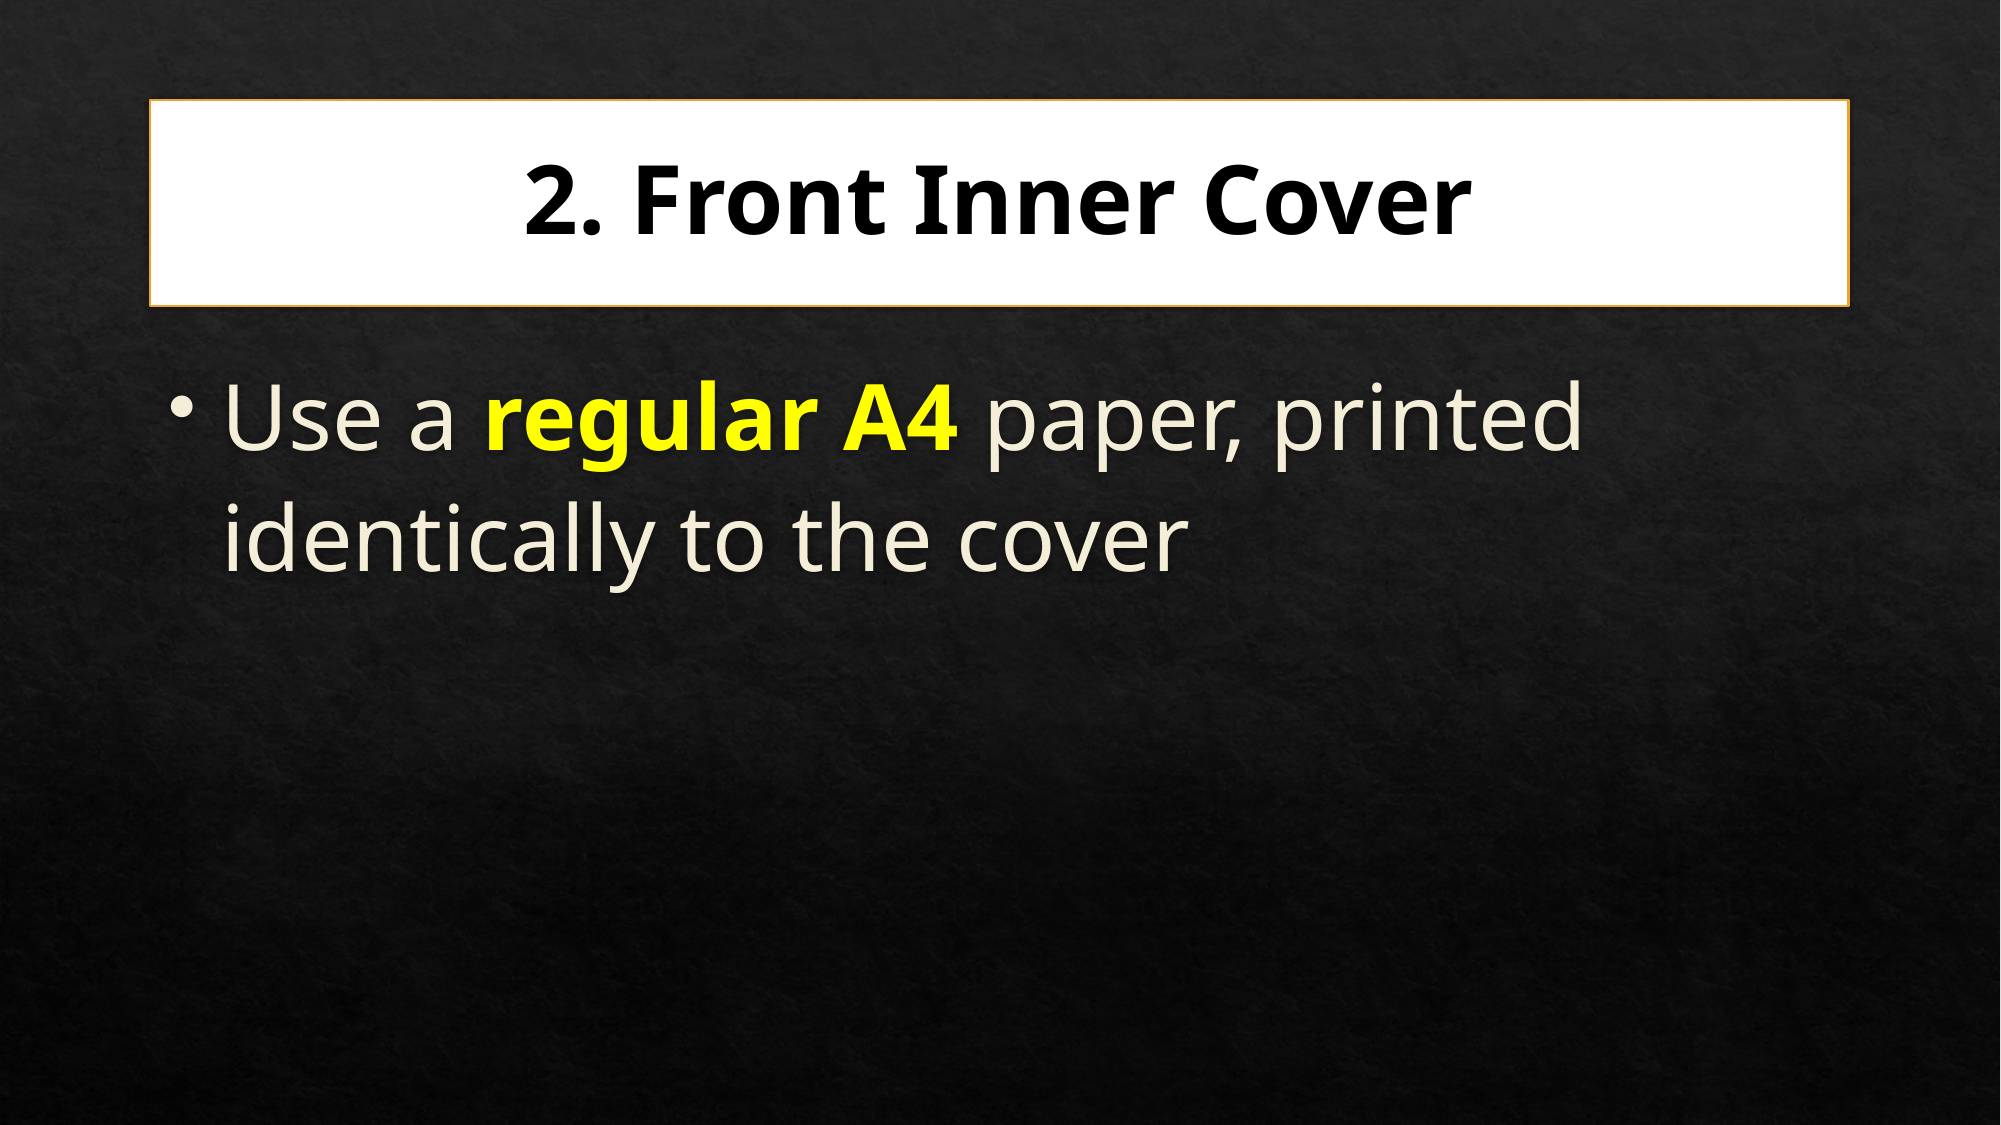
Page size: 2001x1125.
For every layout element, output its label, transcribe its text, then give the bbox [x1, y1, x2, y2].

list Use a regular A4 paper, printed identically to the cover [149, 340, 1849, 950]
title 2. Front Inner Cover [149, 99, 1850, 307]
